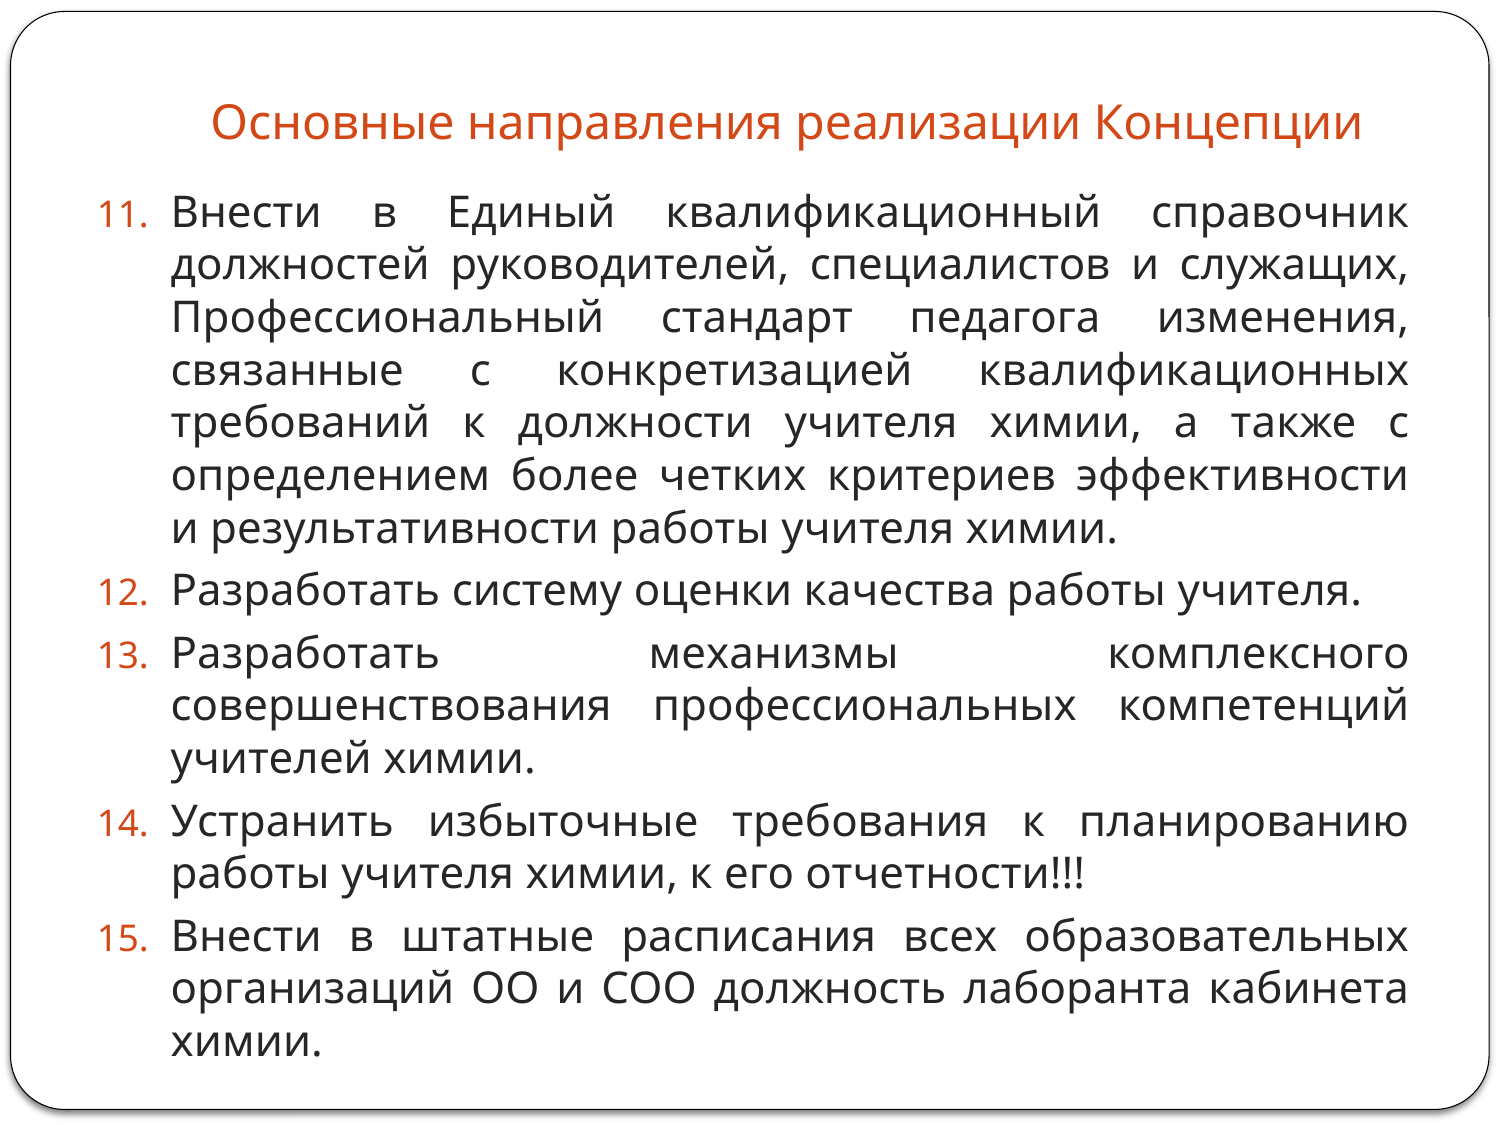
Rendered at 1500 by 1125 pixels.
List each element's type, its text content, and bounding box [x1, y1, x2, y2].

title Основные направления реализации Концепции [150, 45, 1425, 164]
list Внести в Единый квалификационный справочник должностей руководителей, специалистов и служащих, Профессиональный стандарт педагога изменения, связанные с конкретизацией квалификационных требований к должности учителя химии, а также с определением более четких критериев эффективности и результативности работы учителя химии. Разработать систему оценки качества работы учителя. Разработать механизмы комплексного совершенствования профессиональных компетенций учителей химии. Устранить избыточные требования к планированию работы учителя химии, к его отчетности!!! Внести в штатные расписания всех образовательных организаций ОО и СОО должность лаборанта кабинета химии. [82, 175, 1425, 1079]
